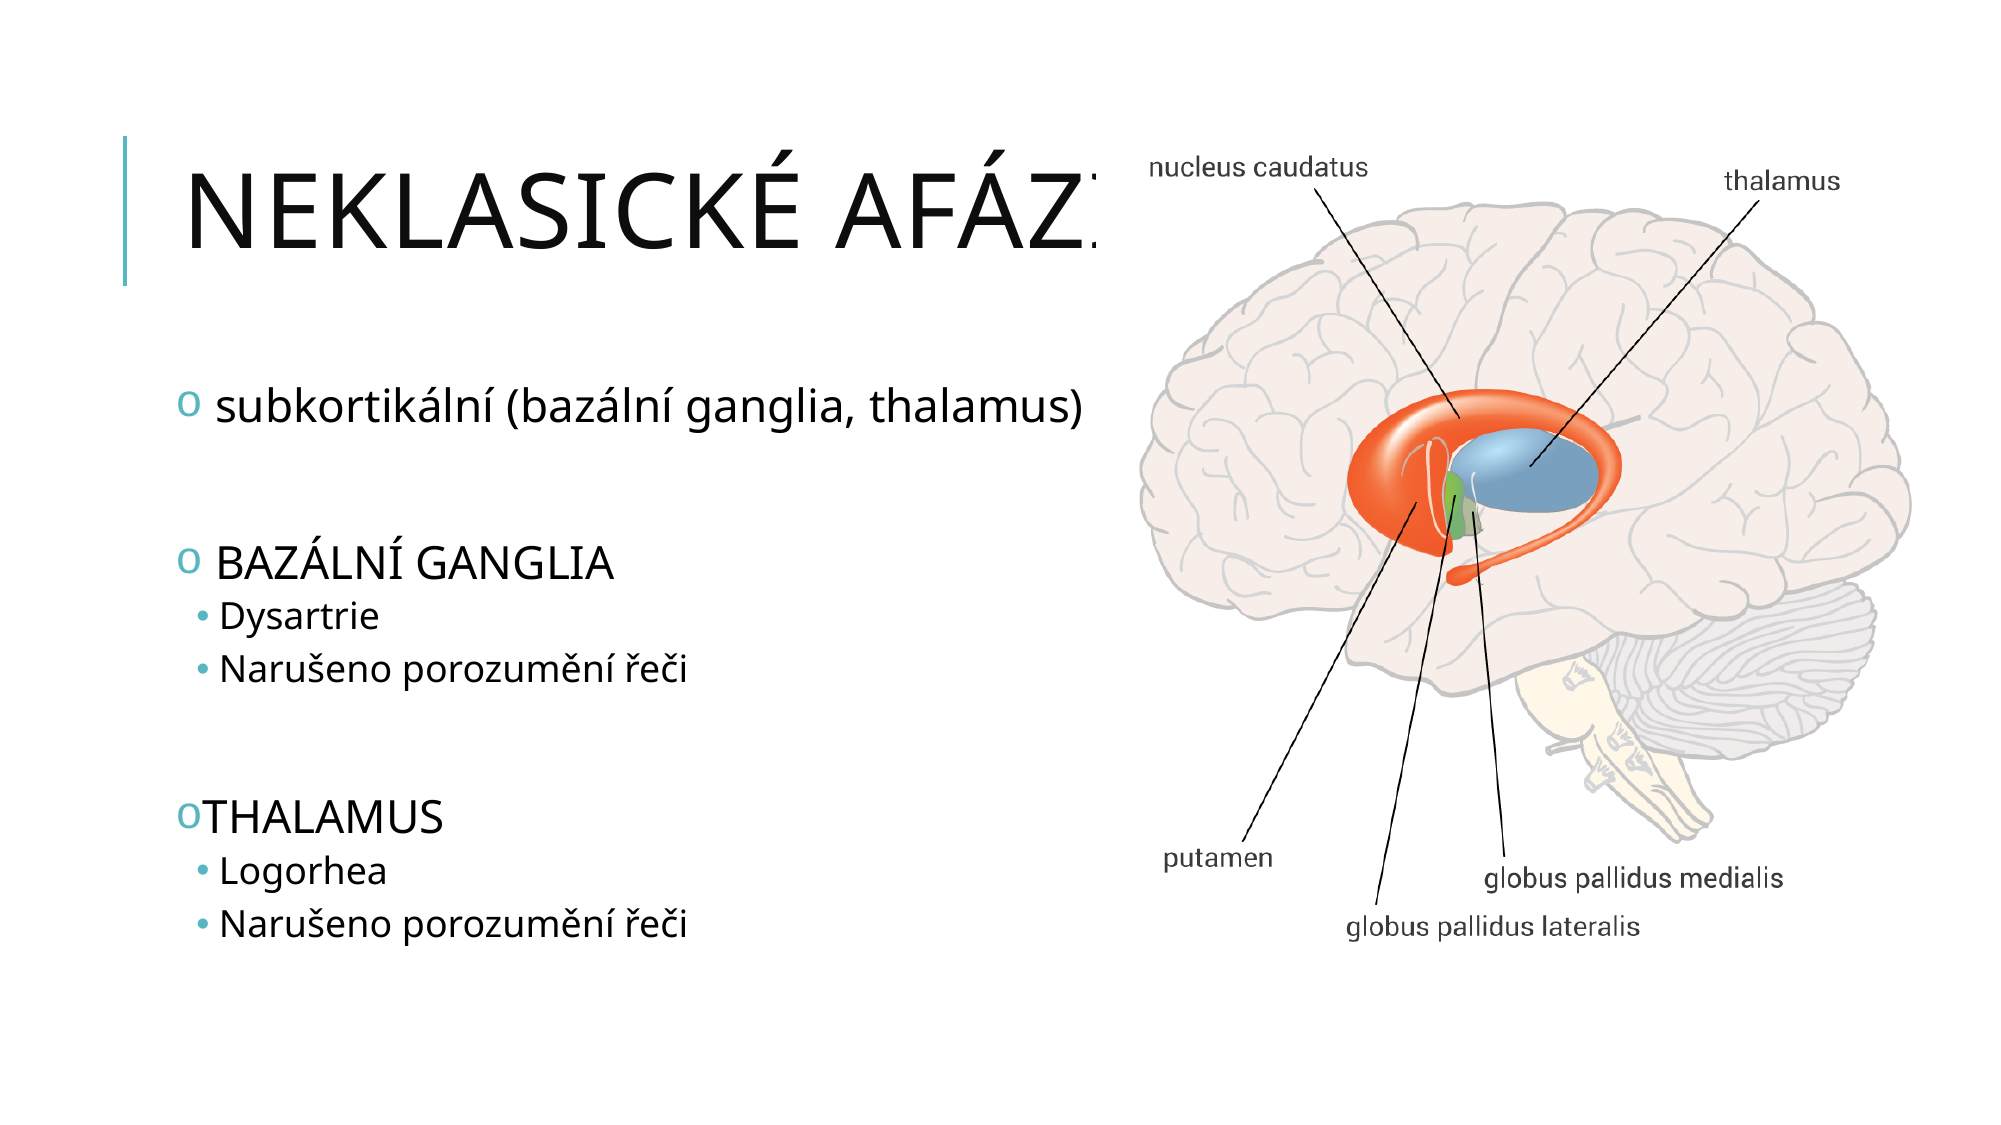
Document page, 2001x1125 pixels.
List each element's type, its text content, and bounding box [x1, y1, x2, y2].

title Neklasické afázie [168, 96, 1091, 342]
picture [1096, 95, 1972, 985]
list subkortikální (bazální ganglia, thalamus) BAZÁLNÍ GANGLIA Dysartrie Narušeno porozumění řeči THALAMUS Logorhea Narušeno porozumění řeči [168, 375, 1763, 1035]
